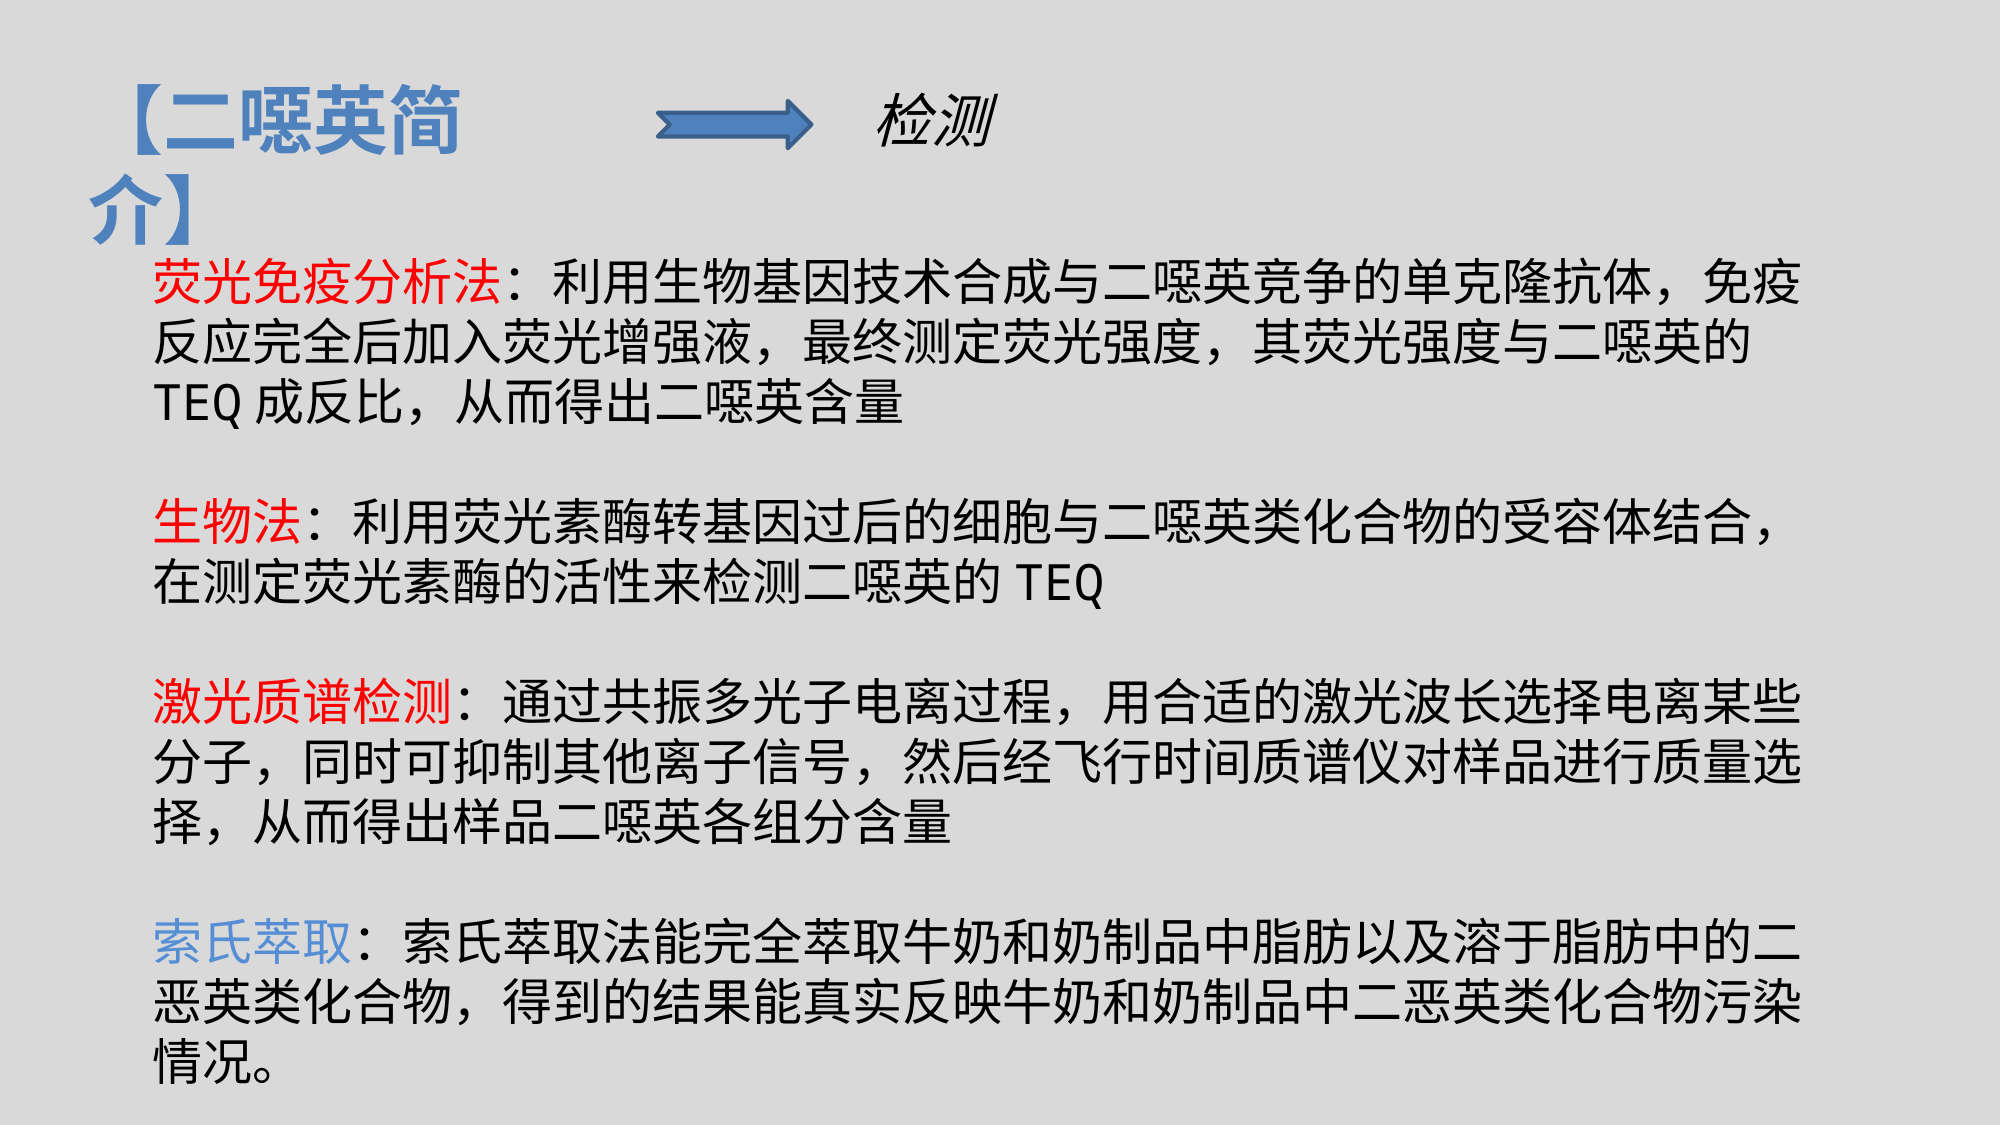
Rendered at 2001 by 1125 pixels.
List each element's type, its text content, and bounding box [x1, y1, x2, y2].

text_box 【二噁英简介】 [73, 66, 582, 262]
text_box 荧光免疫分析法：利用生物基因技术合成与二噁英竞争的单克隆抗体，免疫反应完全后加入荧光增强液，最终测定荧光强度，其荧光强度与二噁英的TEQ成反比，从而得出二噁英含量 生物法：利用荧光素酶转基因过后的细胞与二噁英类化合物的受容体结合，在测定荧光素酶的活性来检测二噁英的TEQ 激光质谱检测：通过共振多光子电离过程，用合适的激光波长选择电离某些分子，同时可抑制其他离子信号，然后经飞行时间质谱仪对样品进行质量选择，从而得出样品二噁英各组分含量 索氏萃取：索氏萃取法能完全萃取牛奶和奶制品中脂肪以及溶于脂肪中的二恶英类化合物，得到的结果能真实反映牛奶和奶制品中二恶英类化合物污染情况。 [137, 243, 1839, 1125]
text_box [655, 99, 814, 151]
text_box 检测 [858, 76, 1237, 162]
